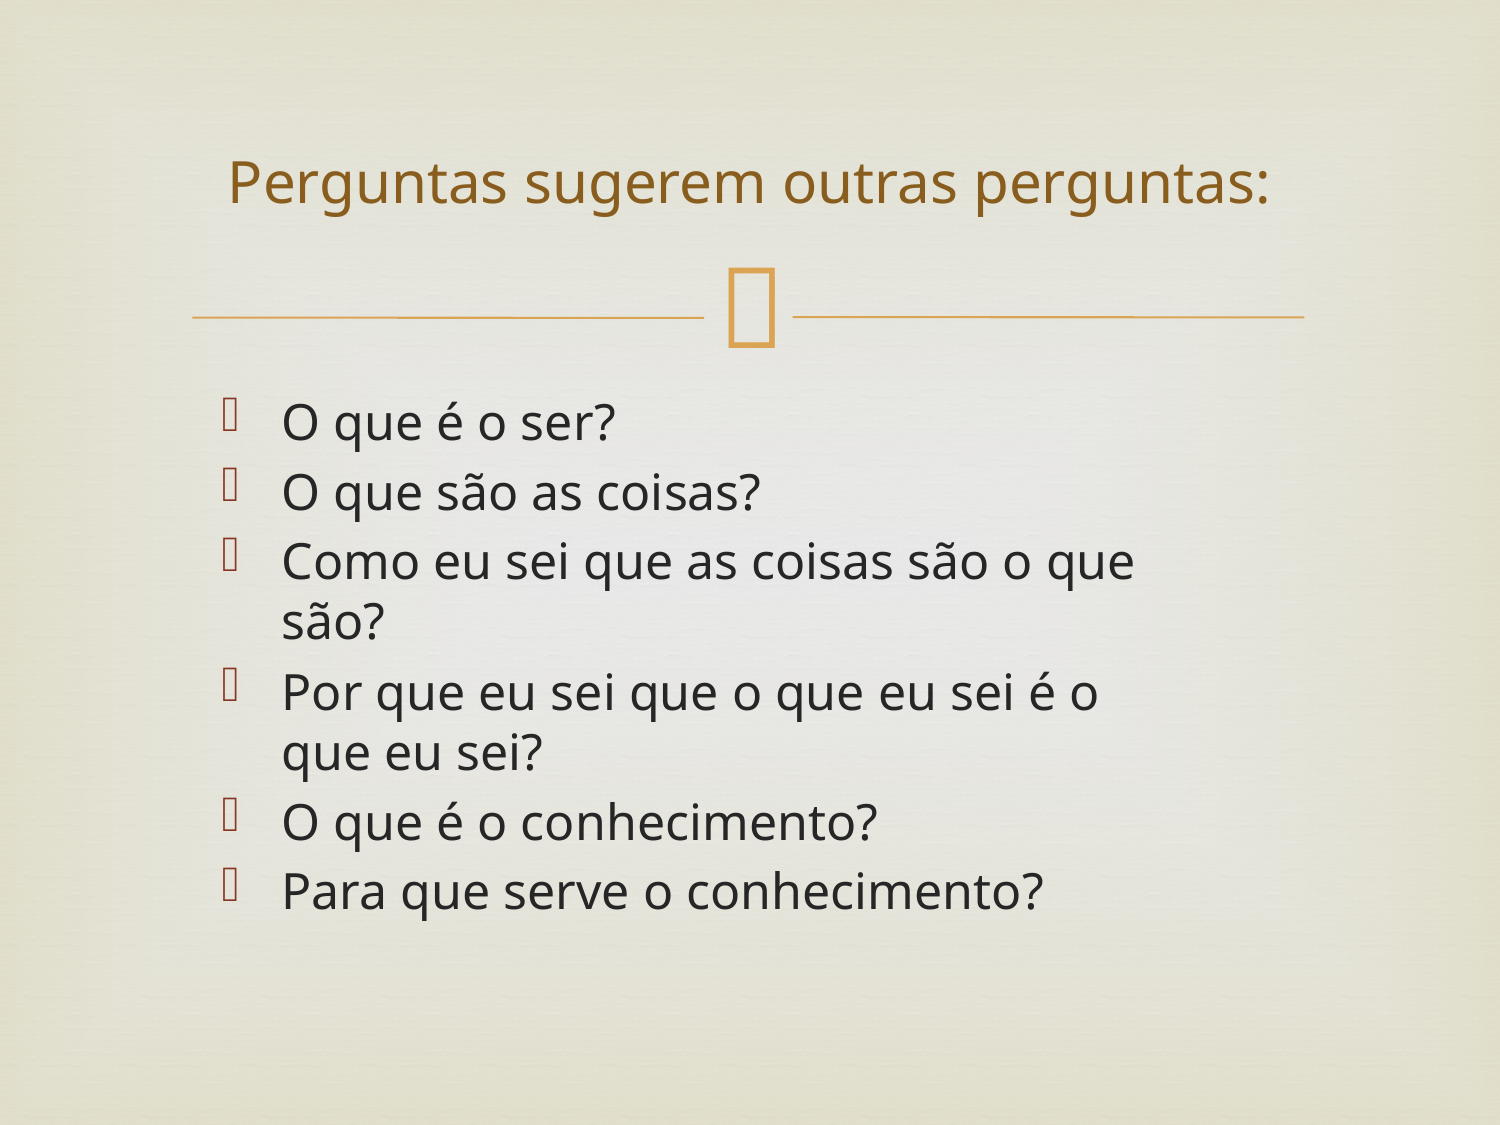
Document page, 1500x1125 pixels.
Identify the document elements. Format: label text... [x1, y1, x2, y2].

title Perguntas sugerem outras perguntas: [112, 93, 1386, 267]
list O que é o ser? O que são as coisas? Como eu sei que as coisas são o que são? Por que eu sei que o que eu sei é o que eu sei? O que é o conhecimento? Para que serve o conhecimento? [206, 382, 1158, 1125]
